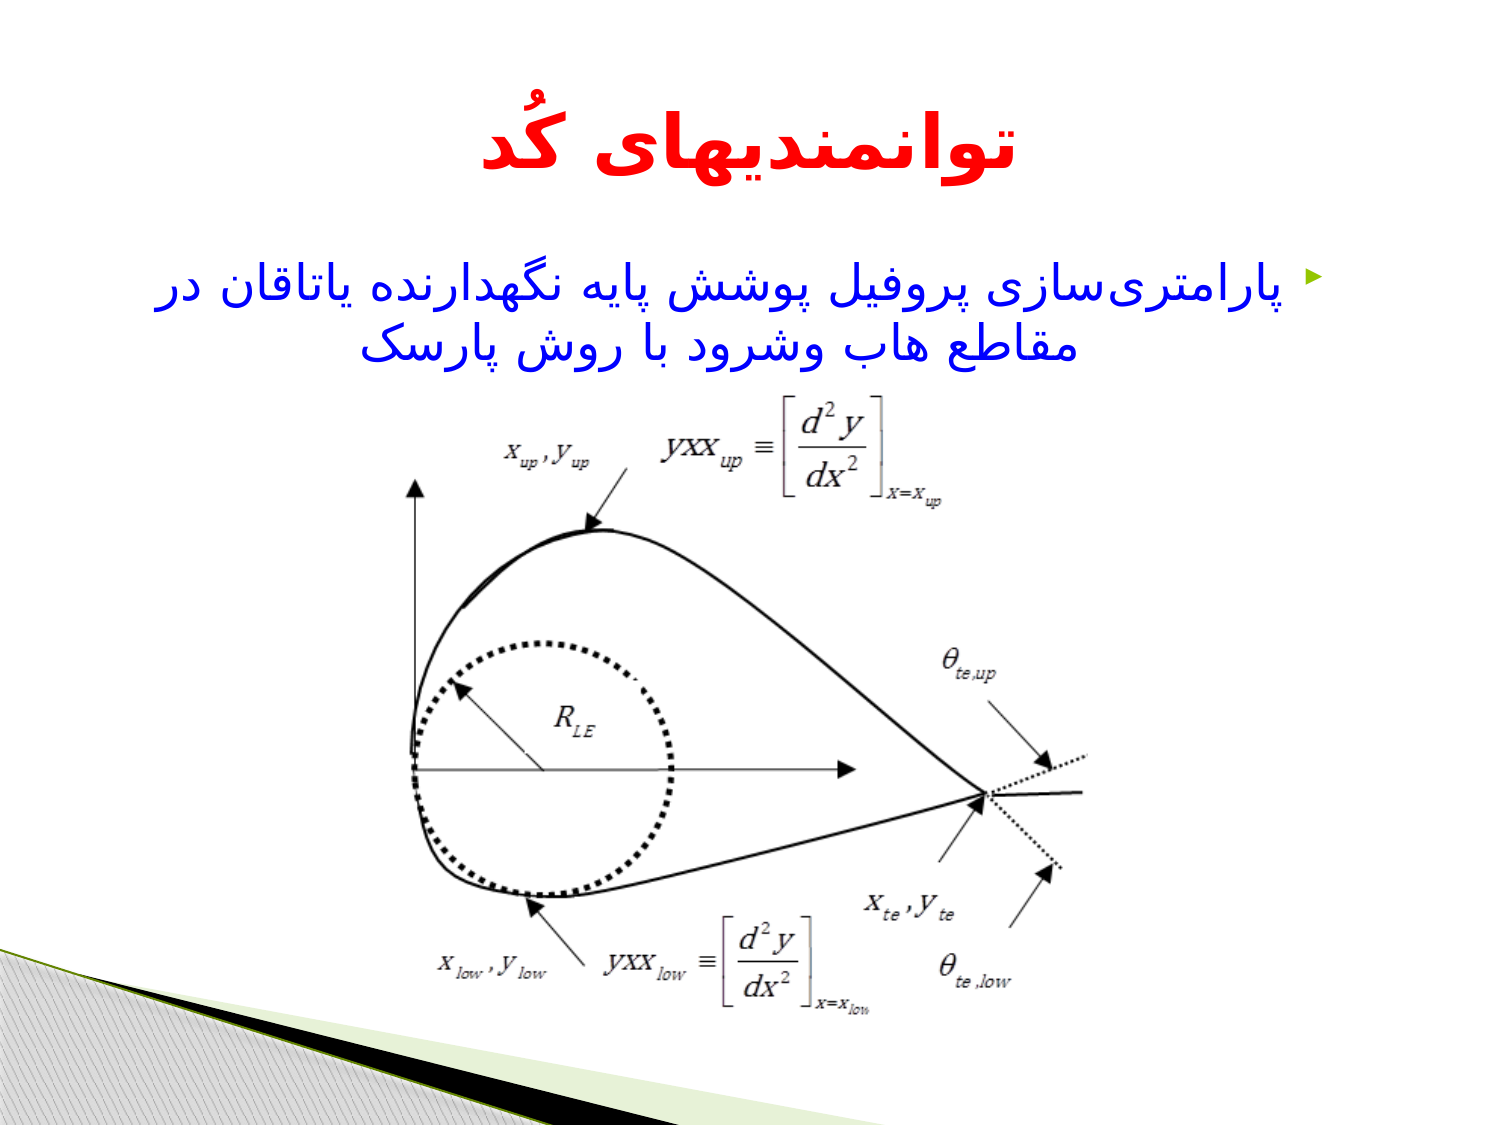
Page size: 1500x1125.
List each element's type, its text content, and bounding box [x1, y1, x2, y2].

picture [387, 374, 1088, 1025]
list پارامتری‌سازی پروفیل پوشش پایه نگهدارنده یاتاقان در مقاطع هاب وشرود با روش پارسک [75, 243, 1425, 986]
title توانمندیهای کُد [75, 45, 1425, 233]
